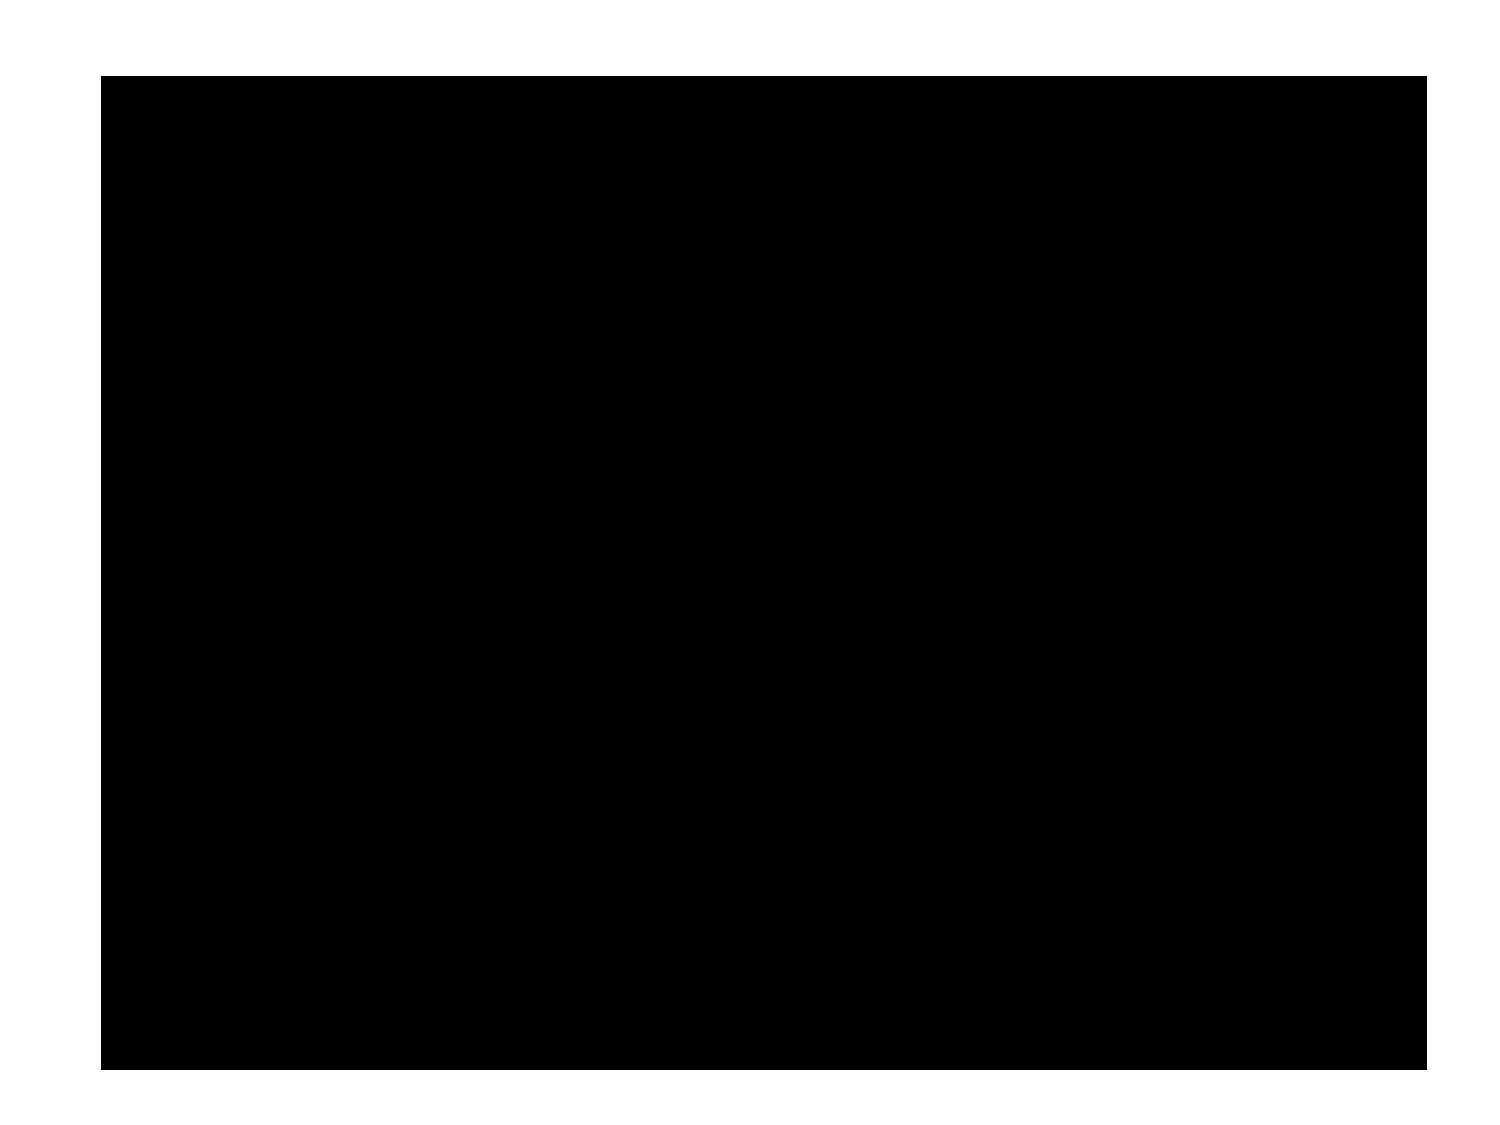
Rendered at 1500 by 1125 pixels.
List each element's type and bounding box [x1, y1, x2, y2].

text_box [100, 74, 1428, 1071]
